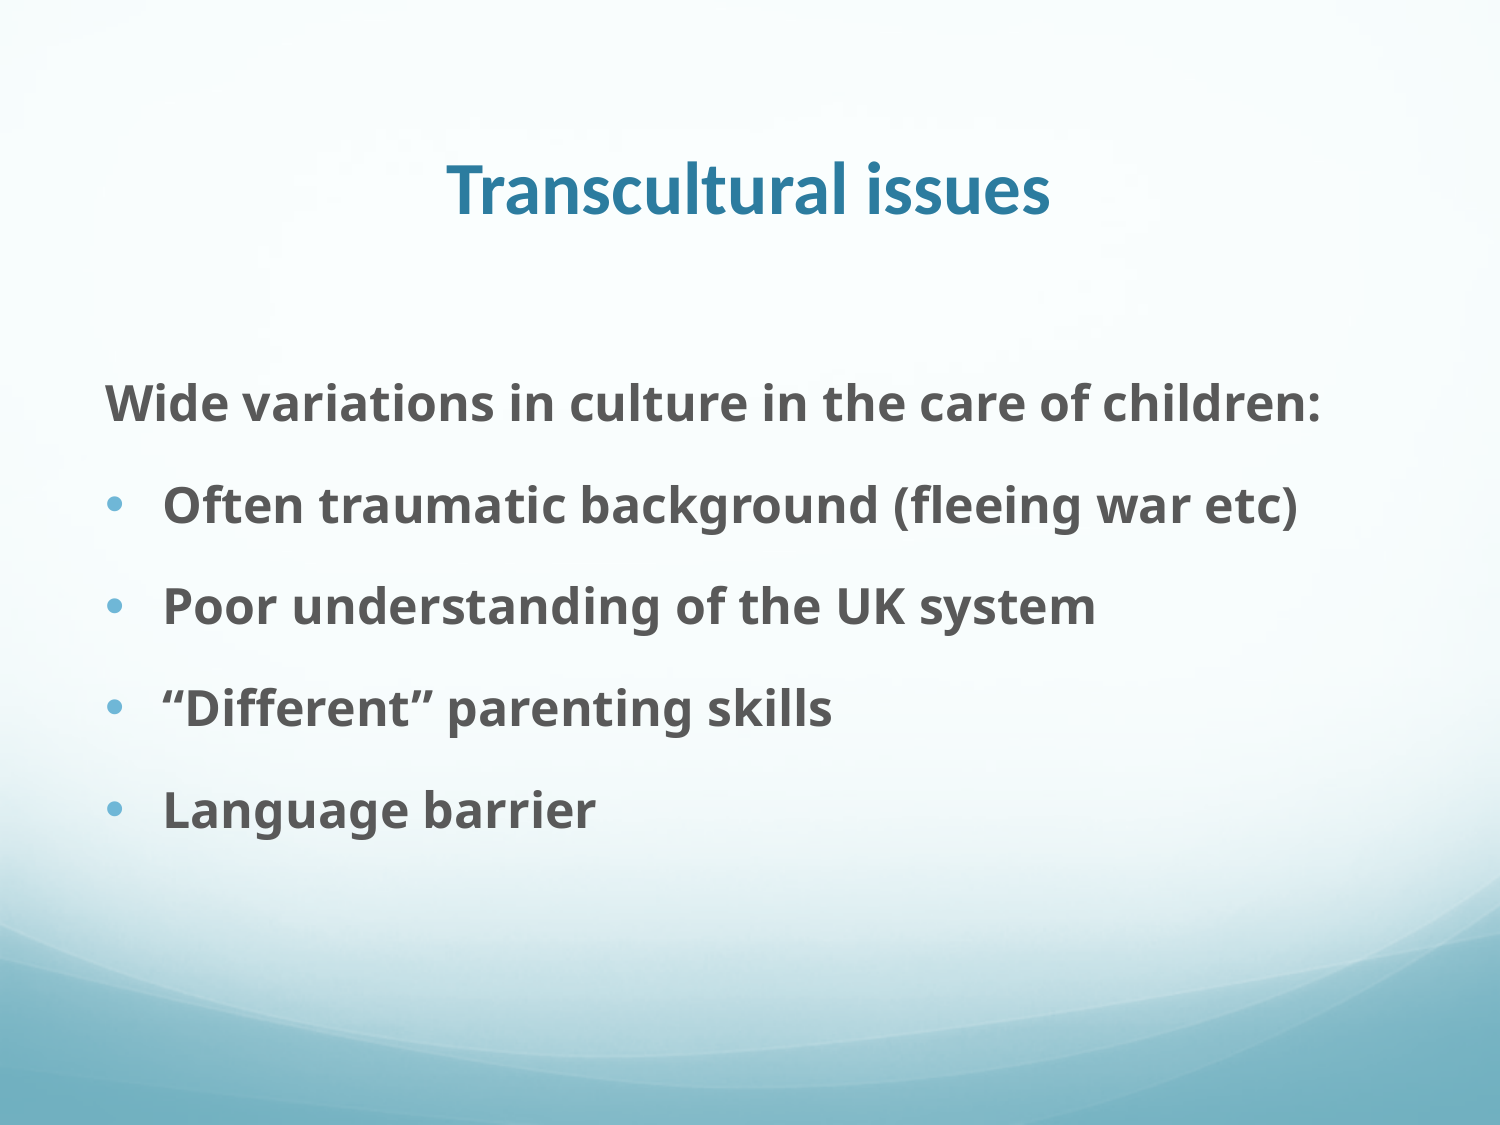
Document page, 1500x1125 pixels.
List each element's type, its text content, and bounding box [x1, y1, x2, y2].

title Transcultural issues [90, 17, 1410, 237]
list Wide variations in culture in the care of children: Often traumatic background (fleeing war etc) Poor understanding of the UK system “Different” parenting skills Language barrier [90, 262, 1410, 975]
